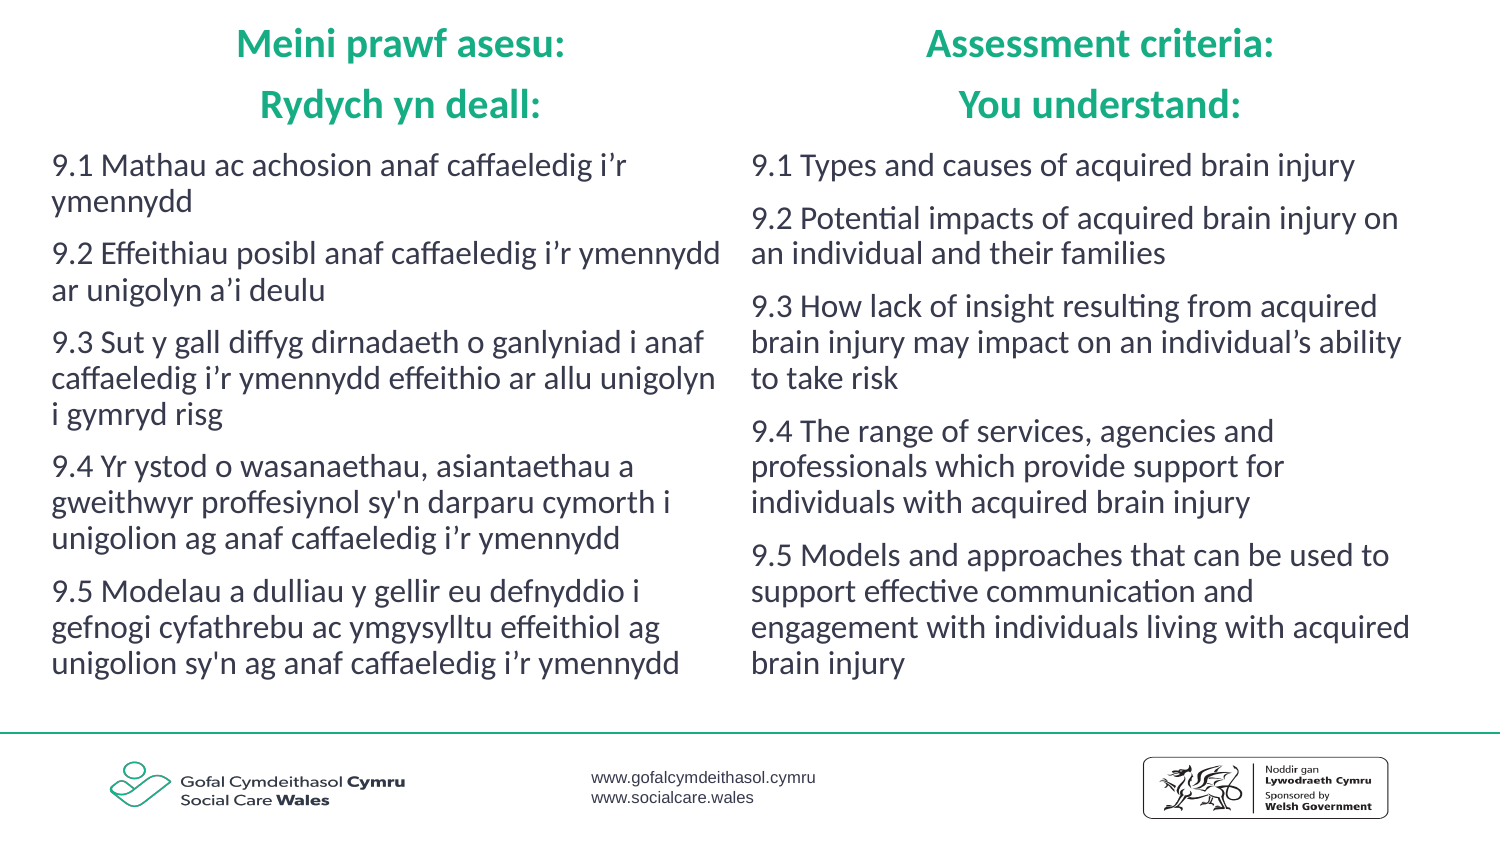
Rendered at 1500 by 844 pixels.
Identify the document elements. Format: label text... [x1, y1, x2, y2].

picture [1137, 746, 1395, 829]
list Assessment criteria: You understand: [797, 15, 1404, 142]
picture [104, 756, 410, 812]
list Meini prawf asesu: Rydych yn deall: [98, 15, 704, 142]
list 9.1 Mathau ac achosion anaf caffaeledig i’r ymennydd 9.2 Effeithiau posibl anaf caffaeledig i’r ymennydd ar unigolyn a’i deulu 9.3 Sut y gall diffyg dirnadaeth o ganlyniad i anaf caffaeledig i’r ymennydd effeithio ar allu unigolyn i gymryd risg 9.4 Yr ystod o wasanaethau, asiantaethau a gweithwyr proffesiynol sy'n darparu cymorth i unigolion ag anaf caffaeledig i’r ymennydd 9.5 Modelau a dulliau y gellir eu defnyddio i gefnogi cyfathrebu ac ymgysylltu effeithiol ag unigolion sy'n ag anaf caffaeledig i’r ymennydd [40, 142, 740, 715]
list 9.1 Types and causes of acquired brain injury 9.2 Potential impacts of acquired brain injury on an individual and their families 9.3 How lack of insight resulting from acquired brain injury may impact on an individual’s ability to take risk 9.4 The range of services, agencies and professionals which provide support for individuals with acquired brain injury 9.5 Models and approaches that can be used to support effective communication and engagement with individuals living with acquired brain injury [740, 142, 1440, 715]
